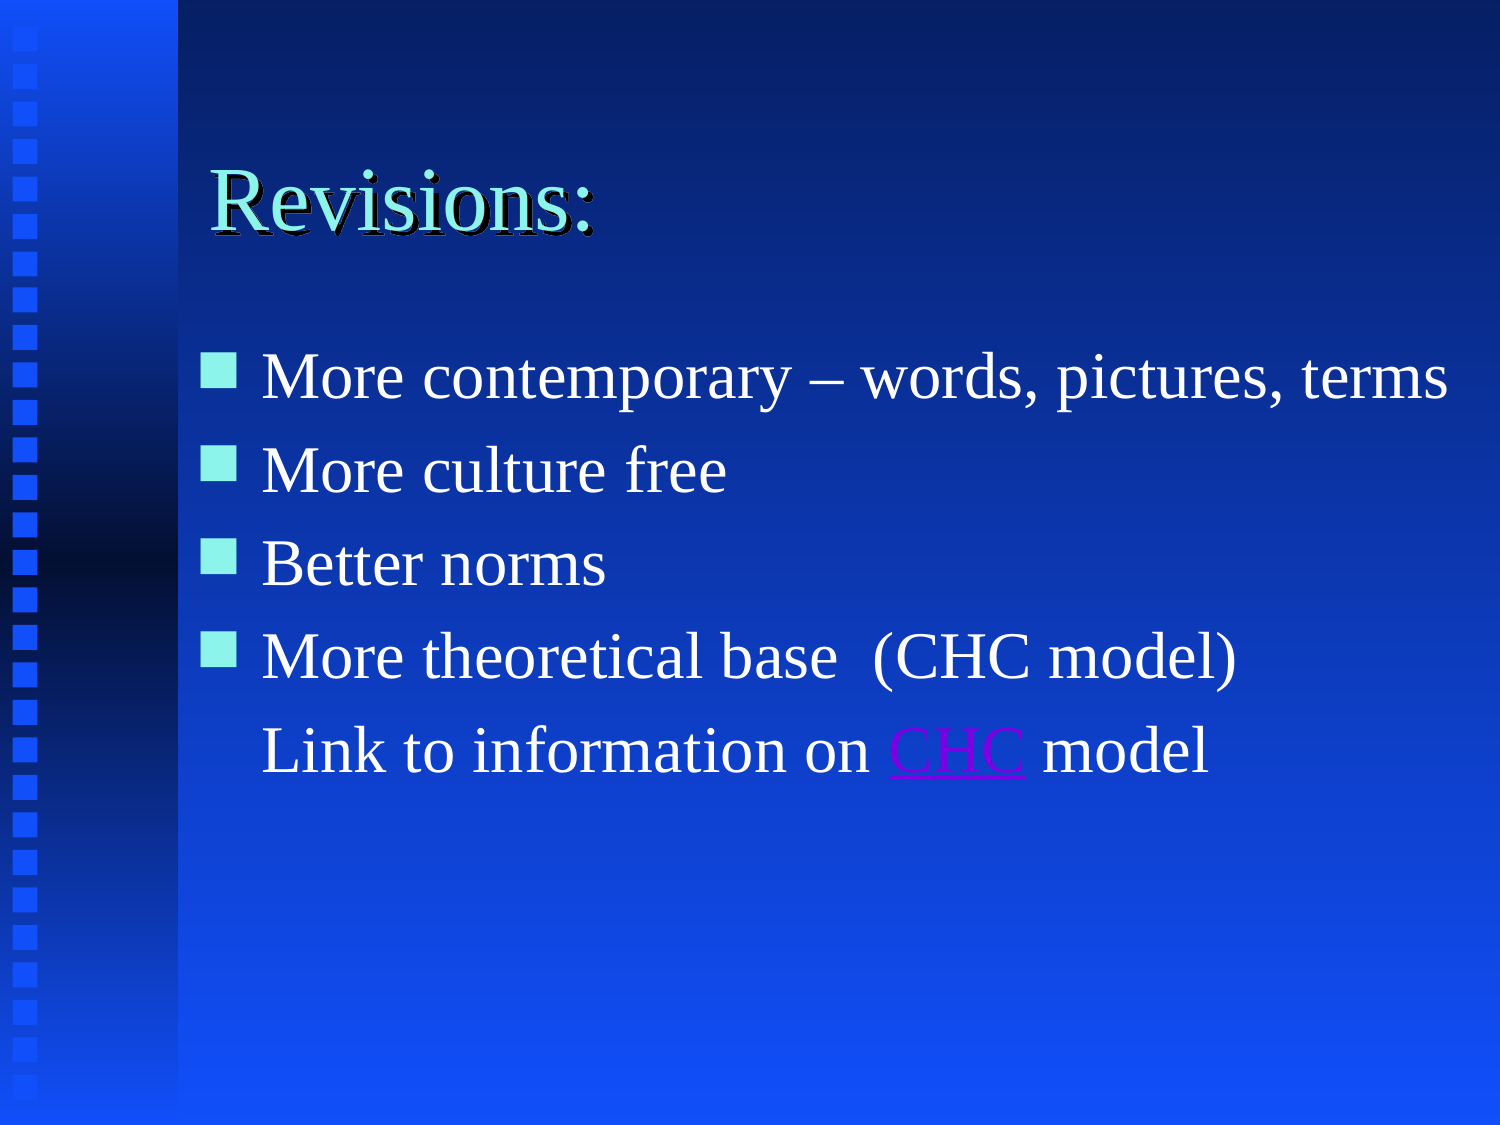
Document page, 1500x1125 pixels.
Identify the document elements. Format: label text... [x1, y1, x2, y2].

list More contemporary – words, pictures, terms More culture free Better norms More theoretical base (CHC model) Link to information on CHC model [189, 324, 1469, 1001]
title Revisions: [193, 99, 1460, 288]
